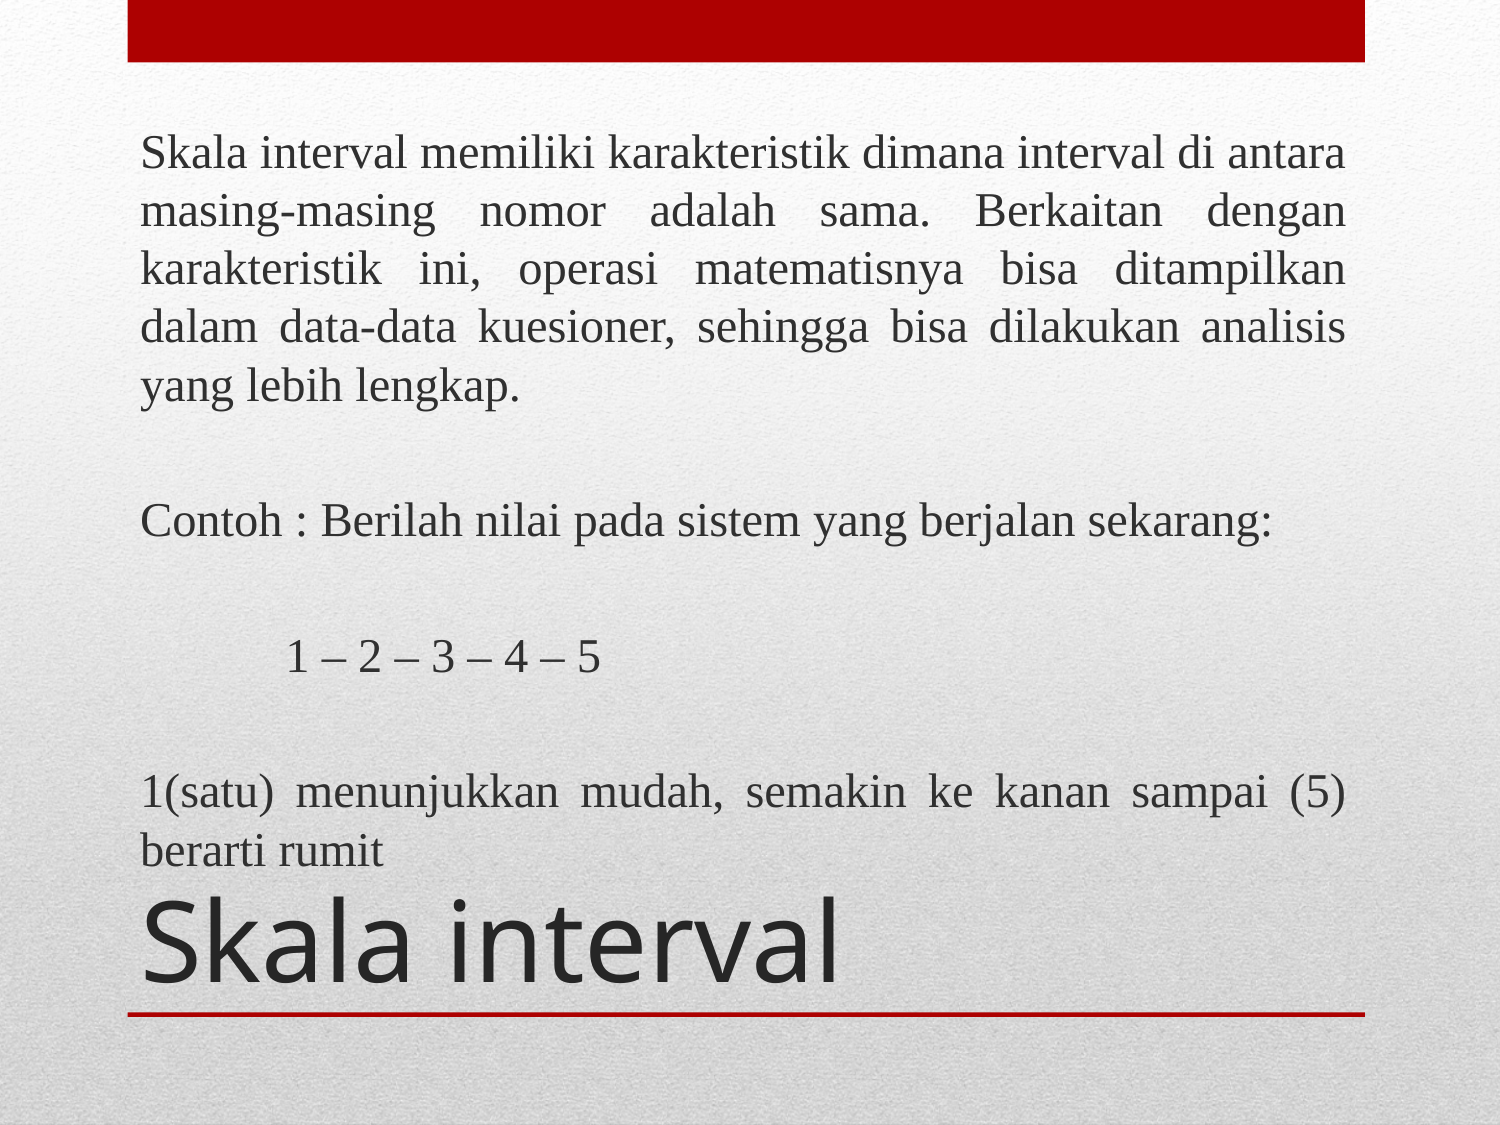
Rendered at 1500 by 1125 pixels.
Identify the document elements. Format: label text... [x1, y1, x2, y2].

title Skala interval [125, 888, 1238, 1013]
list Skala interval memiliki karakteristik dimana interval di antara masing-masing nomor adalah sama. Berkaitan dengan karakteristik ini, operasi matematisnya bisa ditampilkan dalam data-data kuesioner, sehingga bisa dilakukan analisis yang lebih lengkap. Contoh : Berilah nilai pada sistem yang berjalan sekarang: 1 – 2 – 3 – 4 – 5 1(satu) menunjukkan mudah, semakin ke kanan sampai (5) berarti rumit [125, 112, 1363, 888]
